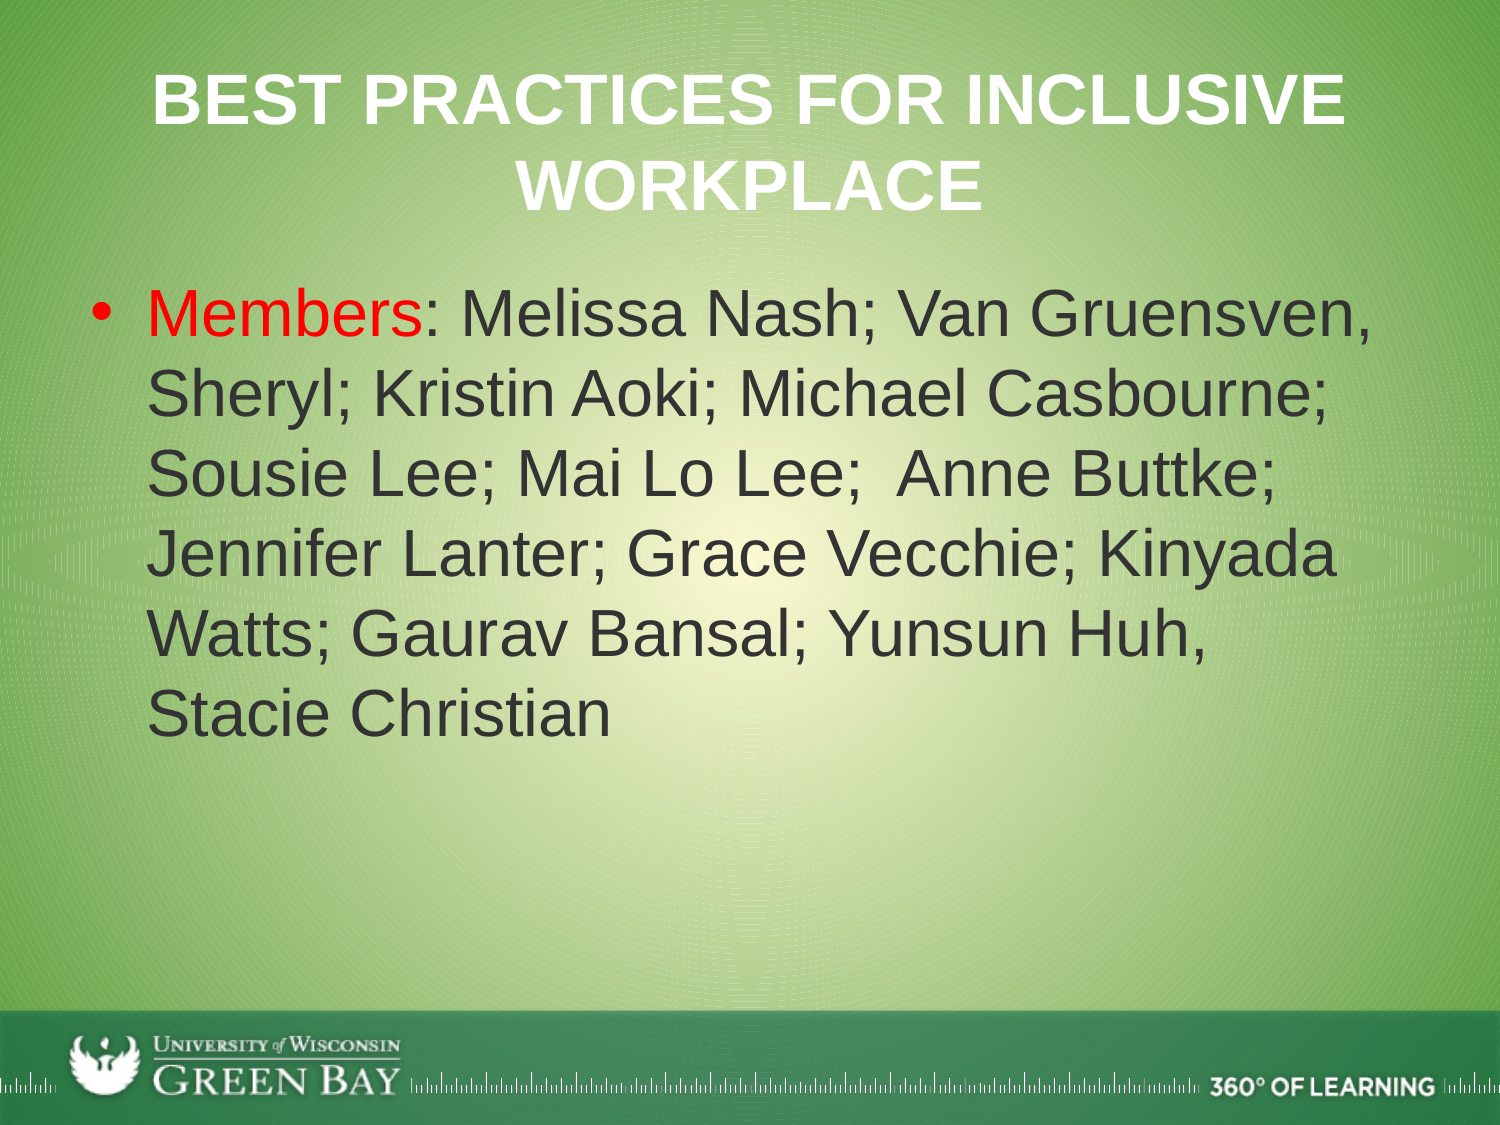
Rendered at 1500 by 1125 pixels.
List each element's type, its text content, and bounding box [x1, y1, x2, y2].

title Best Practices for Inclusive Workplace [75, 45, 1425, 233]
list Members: Melissa Nash; Van Gruensven, Sheryl; Kristin Aoki; Michael Casbourne; Sousie Lee; Mai Lo Lee; Anne Buttke; Jennifer Lanter; Grace Vecchie; Kinyada Watts; Gaurav Bansal; Yunsun Huh, Stacie Christian [75, 262, 1425, 978]
